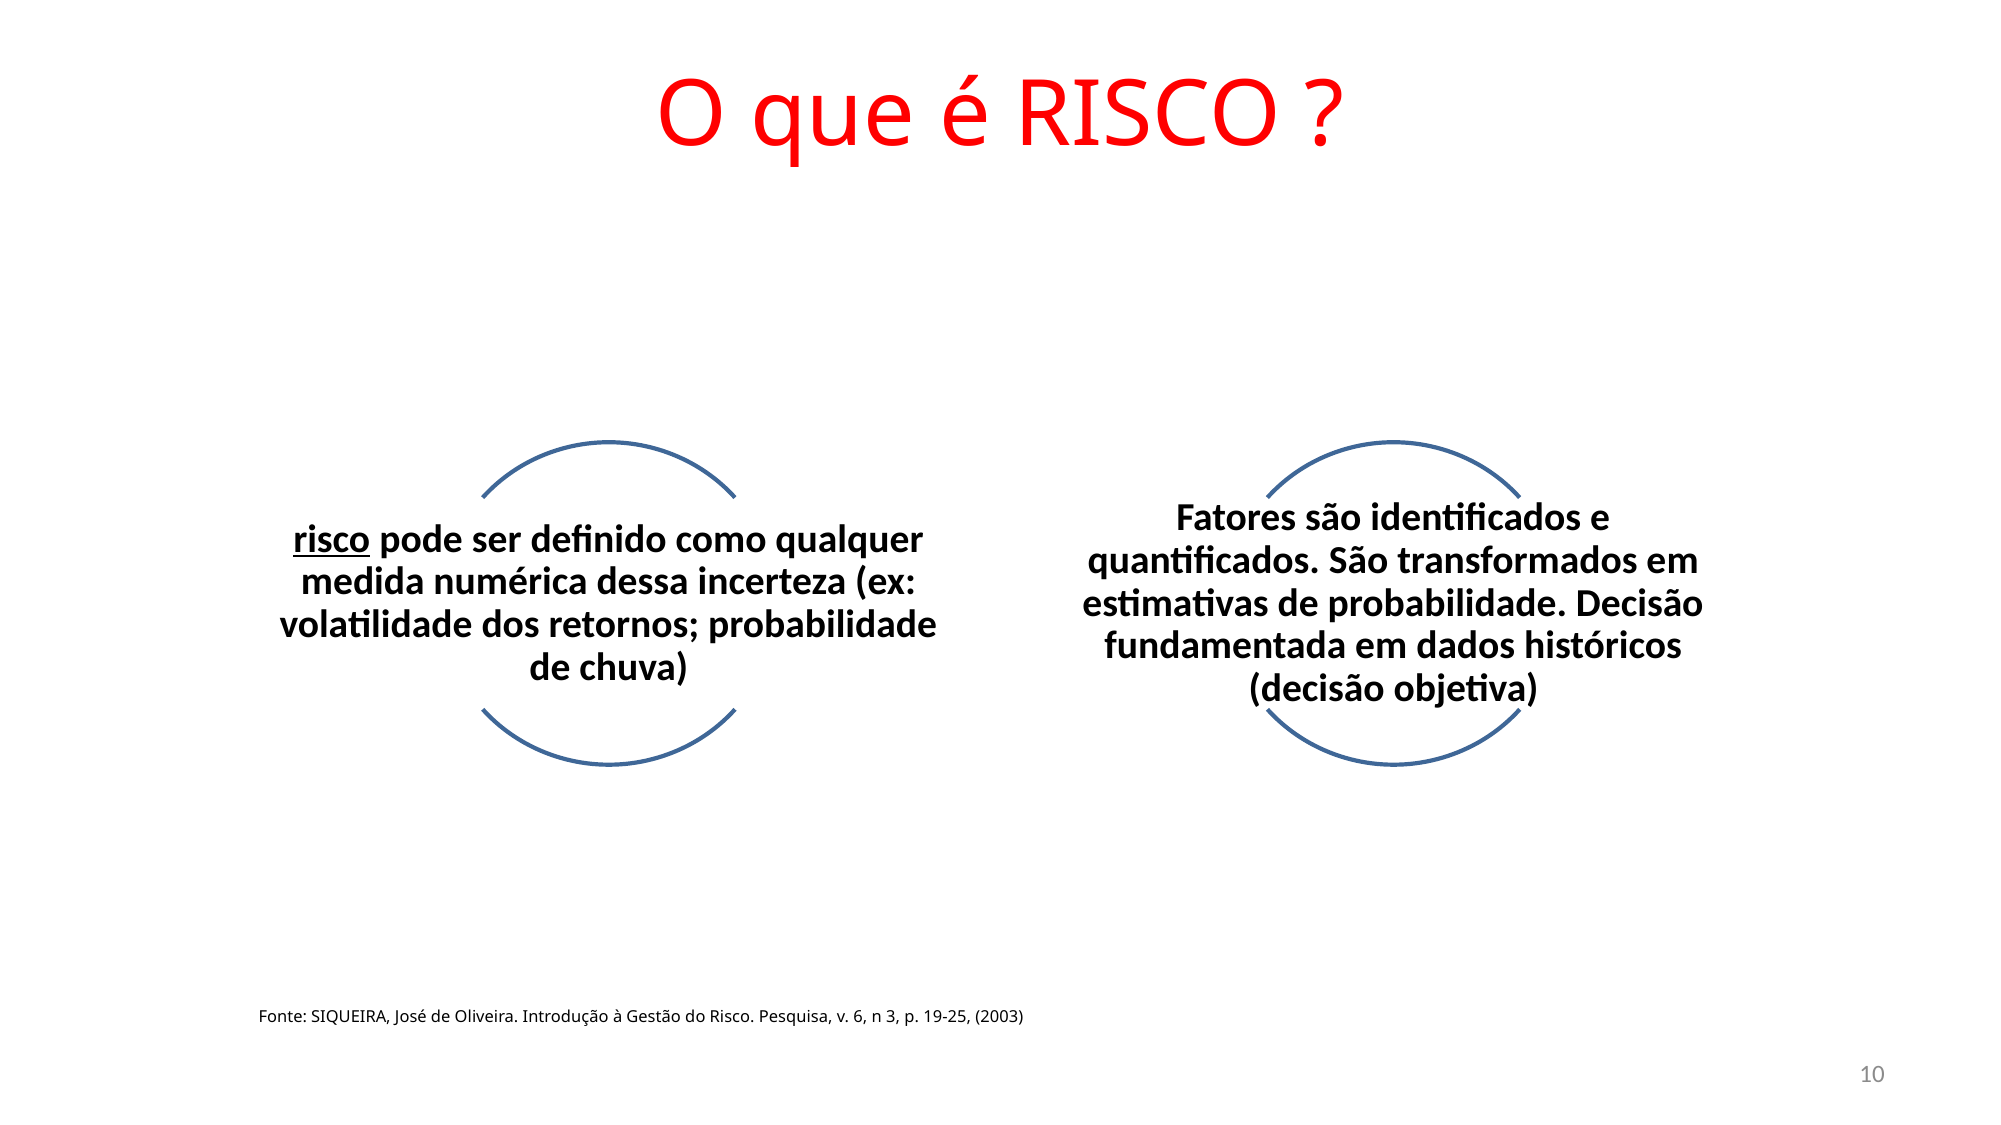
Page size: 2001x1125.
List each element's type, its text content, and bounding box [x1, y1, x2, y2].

slide_number 10 [1433, 1042, 1900, 1103]
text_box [274, 343, 1729, 864]
text_box Fonte: SIQUEIRA, José de Oliveira. Introdução à Gestão do Risco. Pesquisa, v. 6, n 3, p. 19-25, (2003) [243, 998, 1039, 1033]
text_box O que é RISCO ? [249, 0, 1750, 218]
